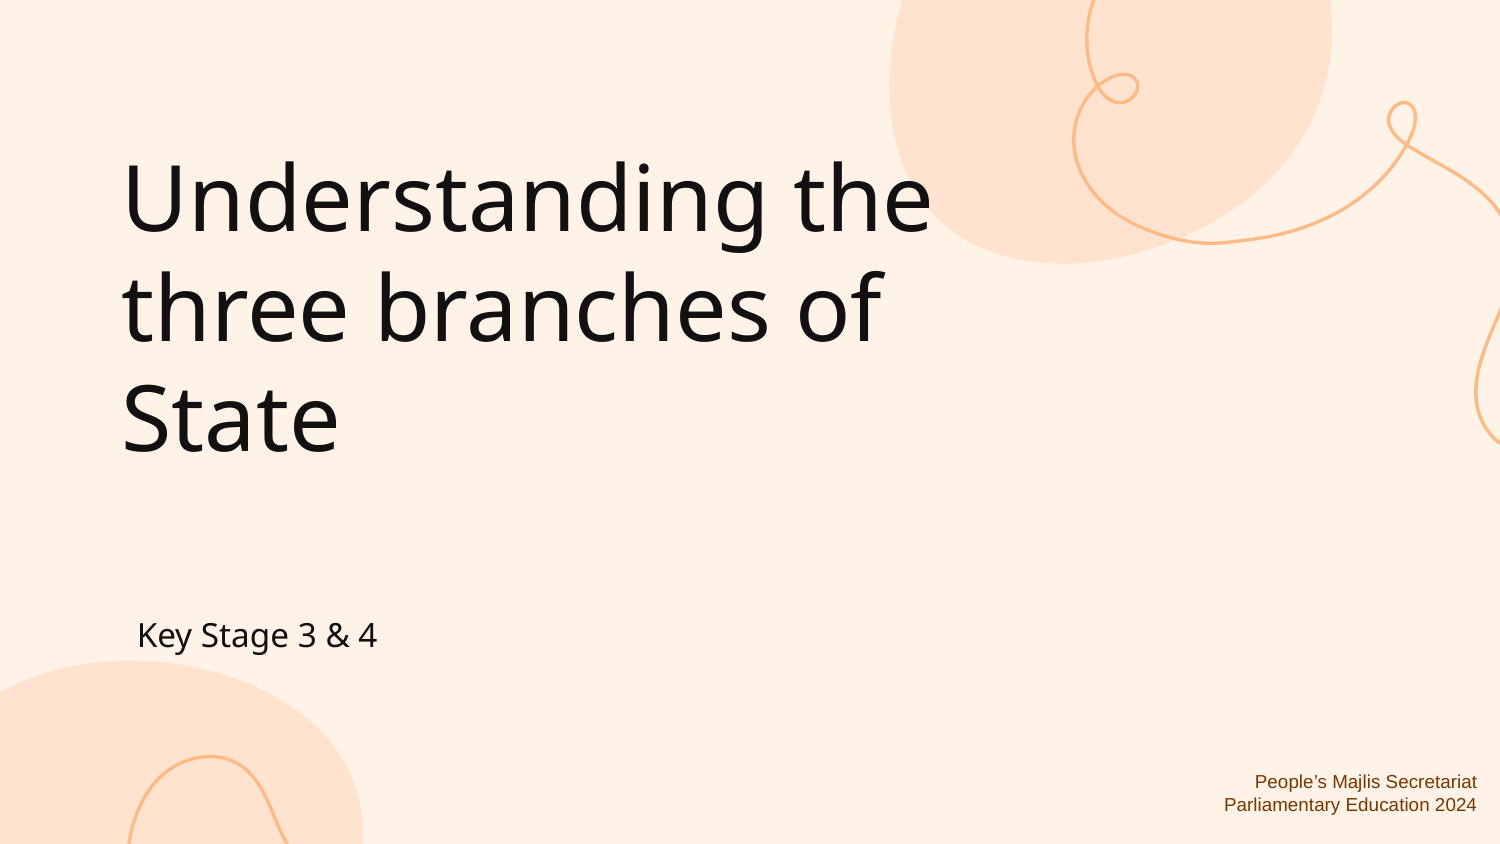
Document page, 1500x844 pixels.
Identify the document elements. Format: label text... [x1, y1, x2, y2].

subtitle Key Stage 3 & 4 [121, 599, 529, 714]
text_box [1071, 0, 1500, 245]
title Understanding the three branches of State [106, 152, 1002, 485]
text_box [1474, 306, 1500, 446]
